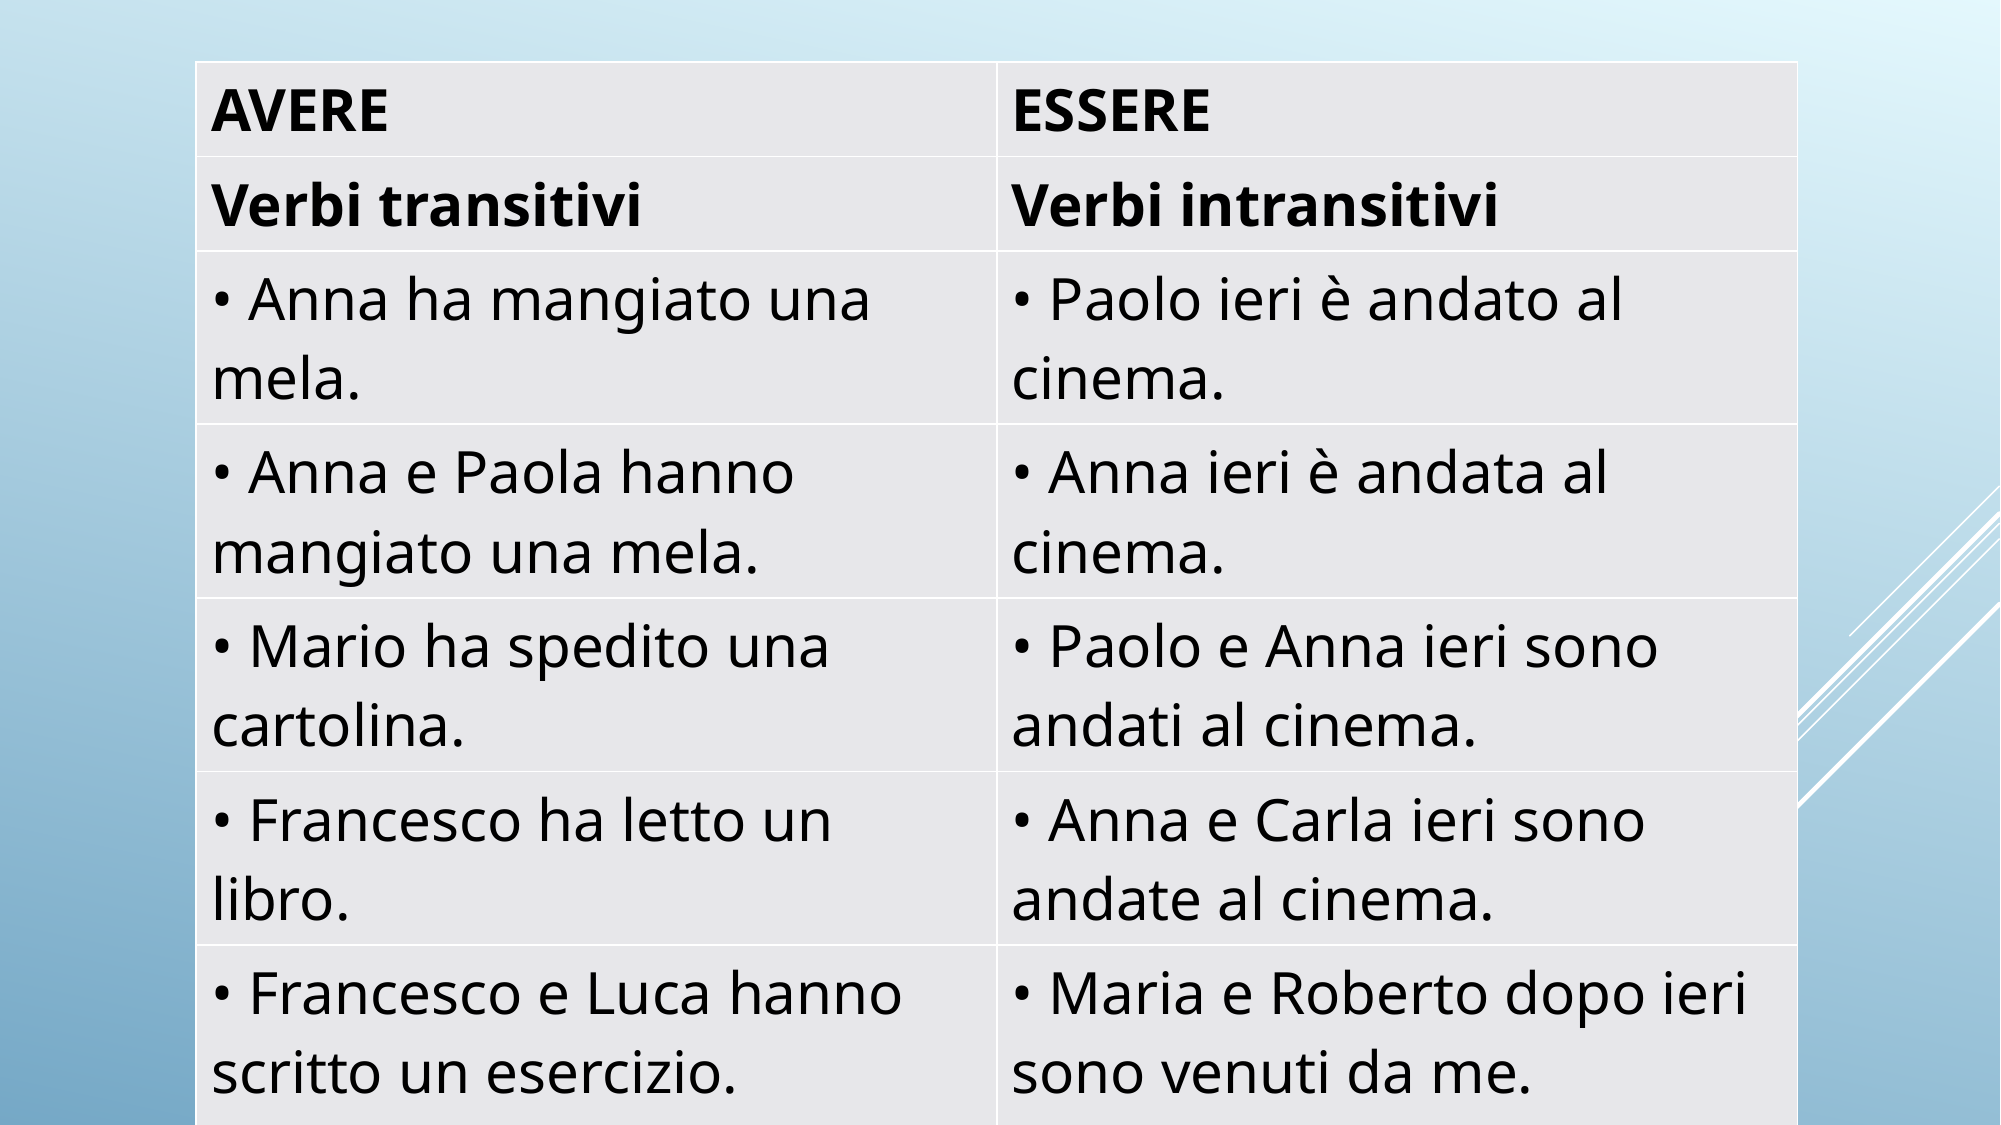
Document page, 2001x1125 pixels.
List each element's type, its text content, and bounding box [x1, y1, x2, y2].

table_cell • Mario ha spedito una cartolina. [197, 599, 996, 771]
table_cell • Francesco e Luca hanno scritto un esercizio. [197, 946, 996, 1125]
table_cell • Anna e Paola hanno mangiato una mela. [197, 425, 996, 597]
table_cell • Anna ieri è andata al cinema. [998, 425, 1797, 597]
table_cell • Anna ha mangiato una mela. [197, 252, 996, 423]
table_cell • Maria e Roberto dopo ieri sono venuti da me. [998, 946, 1797, 1125]
table_cell • Francesco ha letto un libro. [197, 772, 996, 944]
table_header ESSERE [998, 63, 1797, 156]
table_cell Verbi intransitivi [998, 157, 1797, 250]
table_cell • Anna e Carla ieri sono andate al cinema. [998, 772, 1797, 944]
table_cell • Paolo ieri è andato al cinema. [998, 252, 1797, 423]
table_cell • Paolo e Anna ieri sono andati al cinema. [998, 599, 1797, 771]
table_cell Verbi transitivi [197, 157, 996, 250]
table_header AVERE [197, 63, 996, 156]
